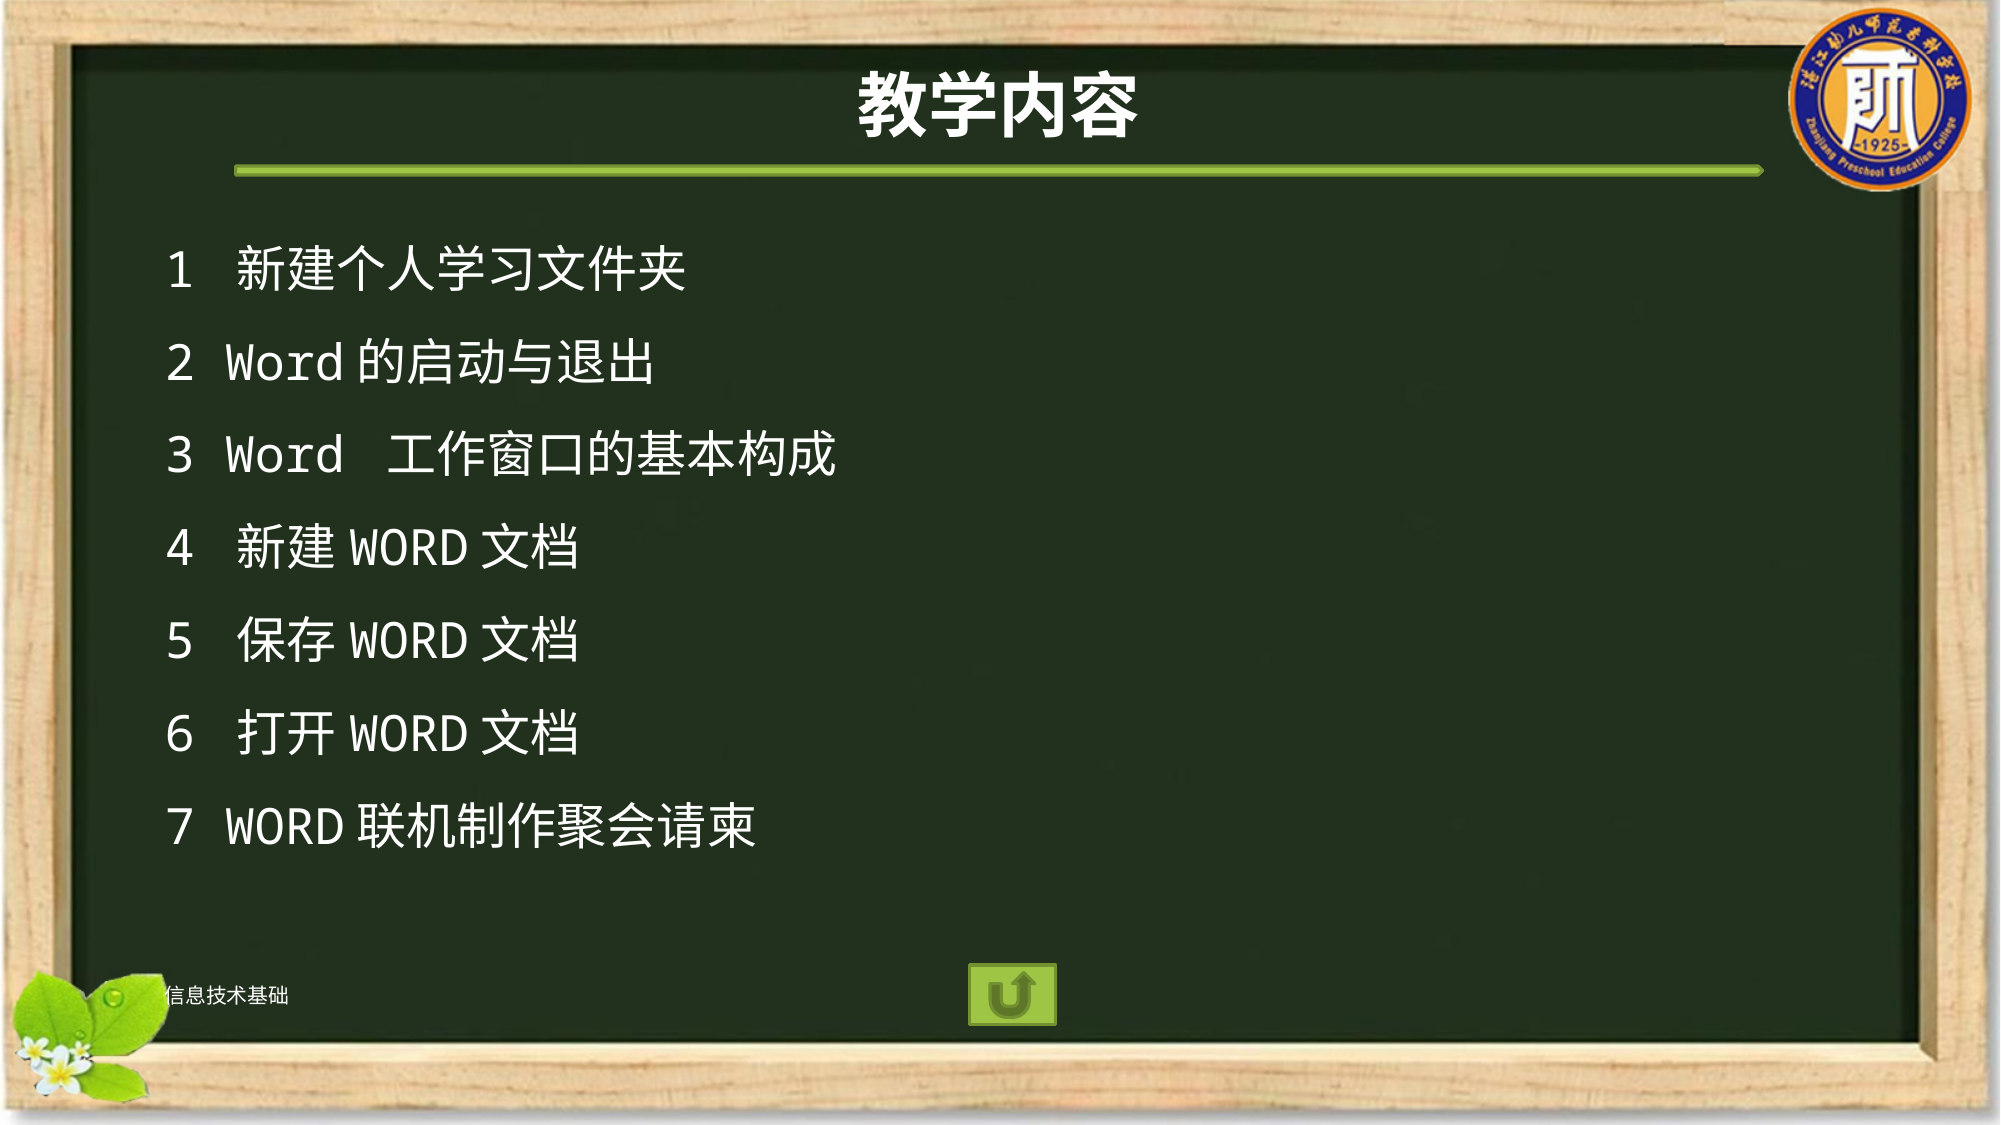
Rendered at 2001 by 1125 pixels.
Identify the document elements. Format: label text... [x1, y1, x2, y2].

footer 信息技术基础 [149, 965, 909, 1025]
title 教学内容 [149, 0, 1849, 217]
picture [0, 0, 2001, 1125]
list 1 新建个人学习文件夹 2 Word的启动与退出 3 Word 工作窗口的基本构成 4 新建WORD文档 5 保存WORD文档 6 打开WORD文档 7 WORD联机制作聚会请柬 [149, 217, 1849, 950]
